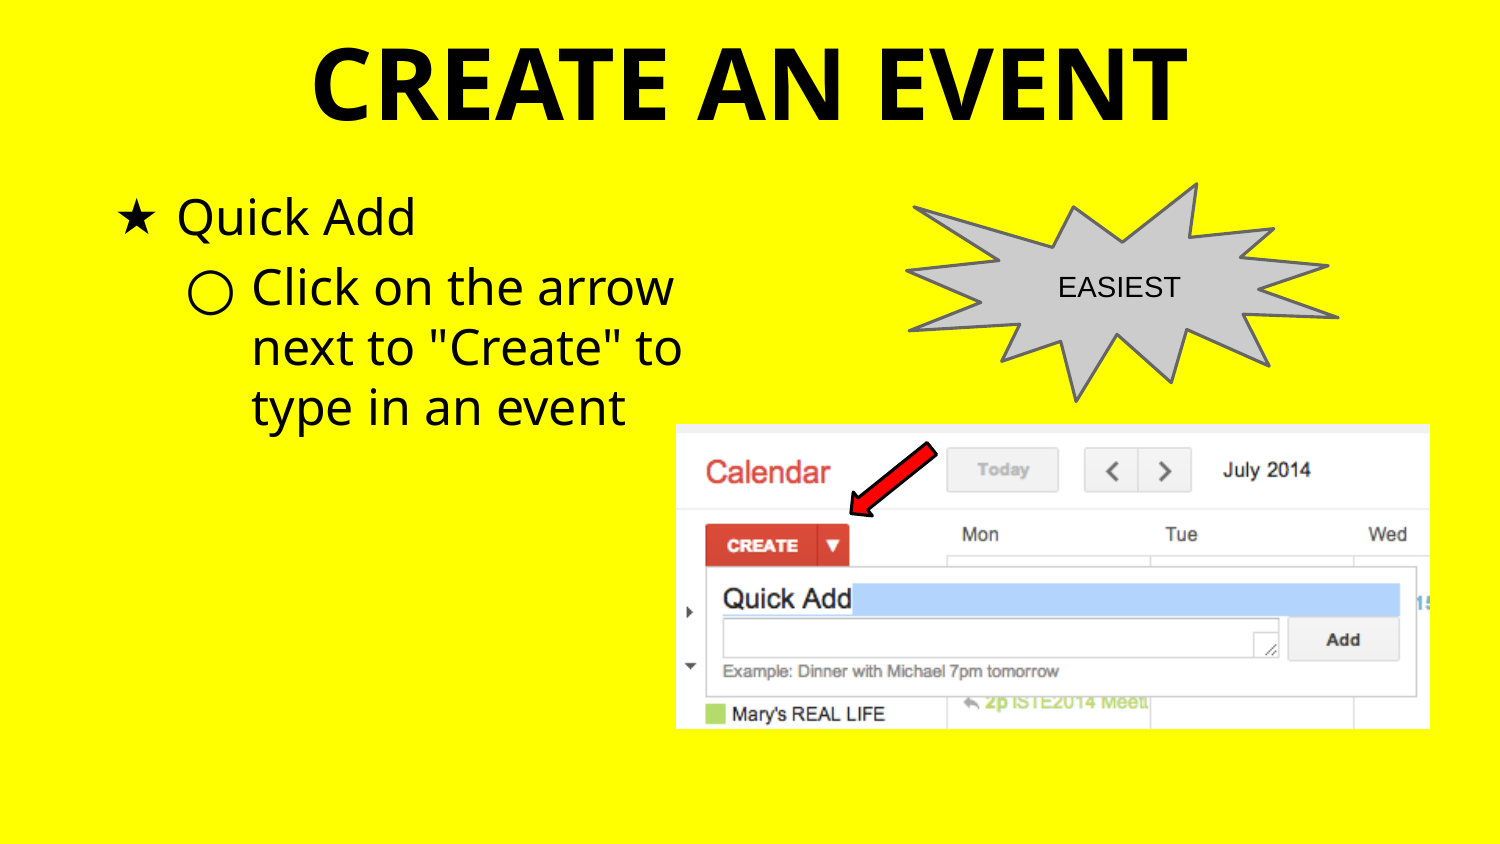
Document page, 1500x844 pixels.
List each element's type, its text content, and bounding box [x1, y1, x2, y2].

title CREATE AN EVENT [112, 7, 1388, 155]
text_box Quick Add Click on the arrow next to "Create" to type in an event [86, 170, 725, 491]
picture [676, 424, 1430, 730]
text_box EASIEST [906, 183, 1339, 402]
